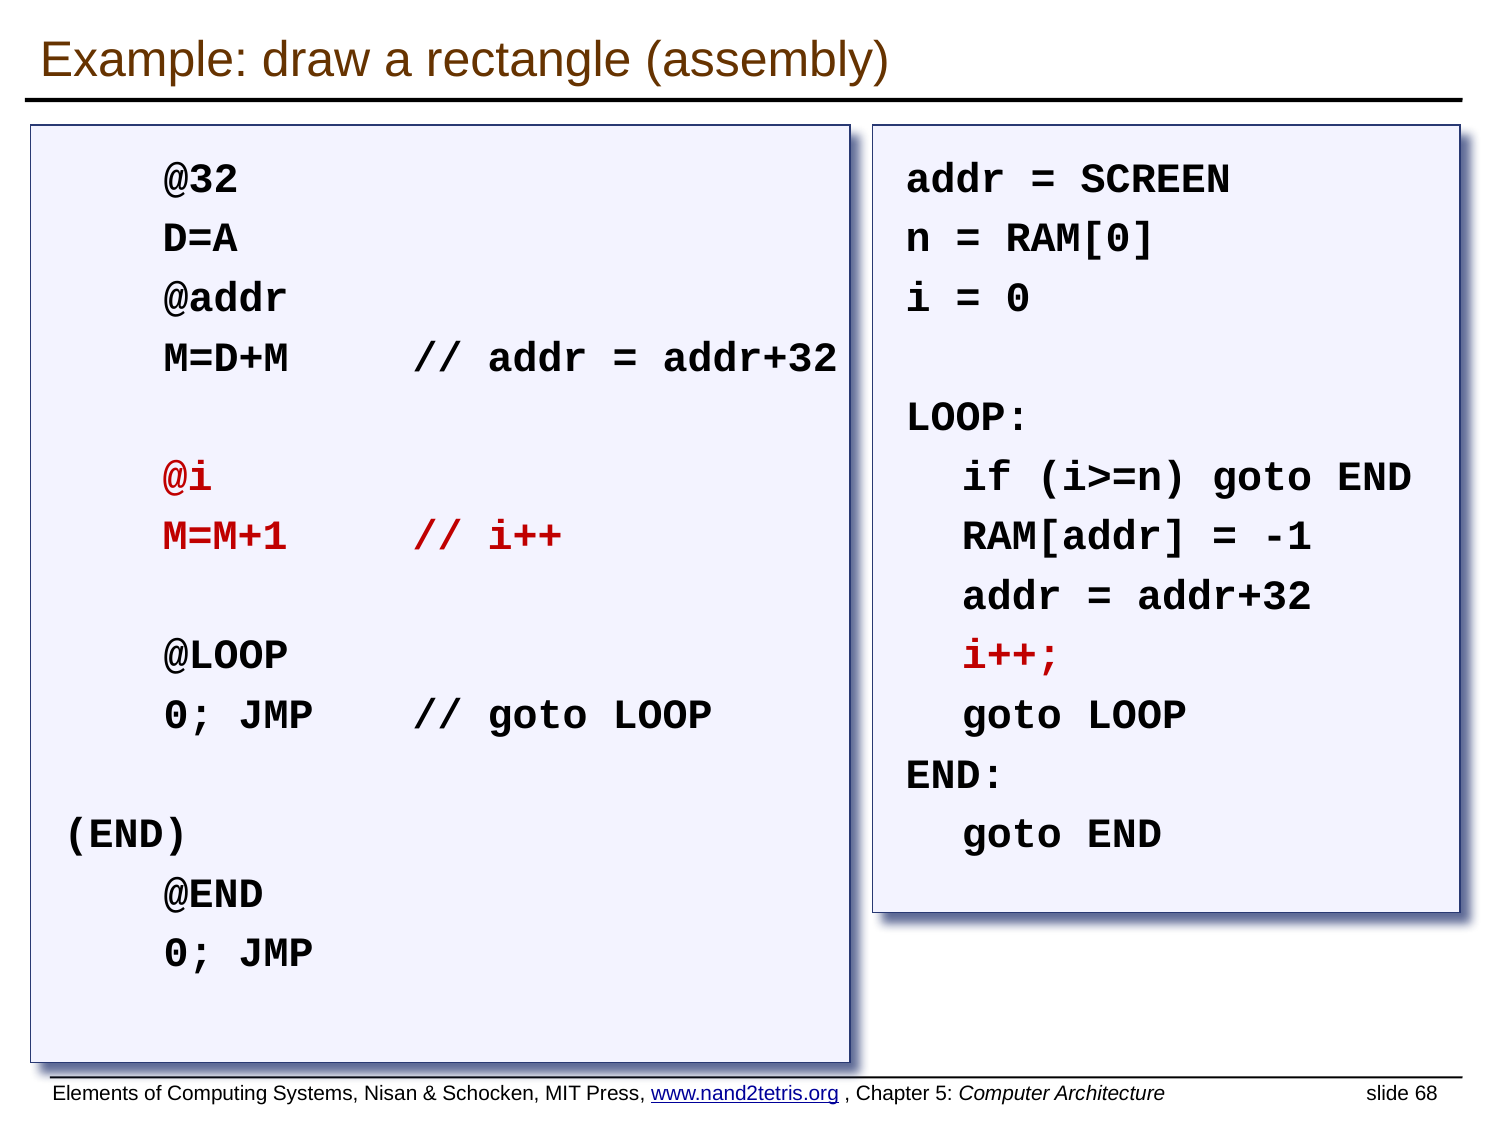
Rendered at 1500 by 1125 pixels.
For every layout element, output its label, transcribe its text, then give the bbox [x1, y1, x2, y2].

text_box addr = SCREEN n = RAM[0] i = 0 LOOP: if (i>=n) goto END RAM[addr] = -1 addr = addr+32 i++; goto LOOP END: goto END [872, 125, 1461, 913]
text_box @32 D=A @addr M=D+M // addr = addr+32 @i M=M+1 // i++ @LOOP 0; JMP // goto LOOP (END) @END 0; JMP [30, 125, 850, 1063]
title Example: draw a rectangle (assembly) [24, 12, 1463, 100]
